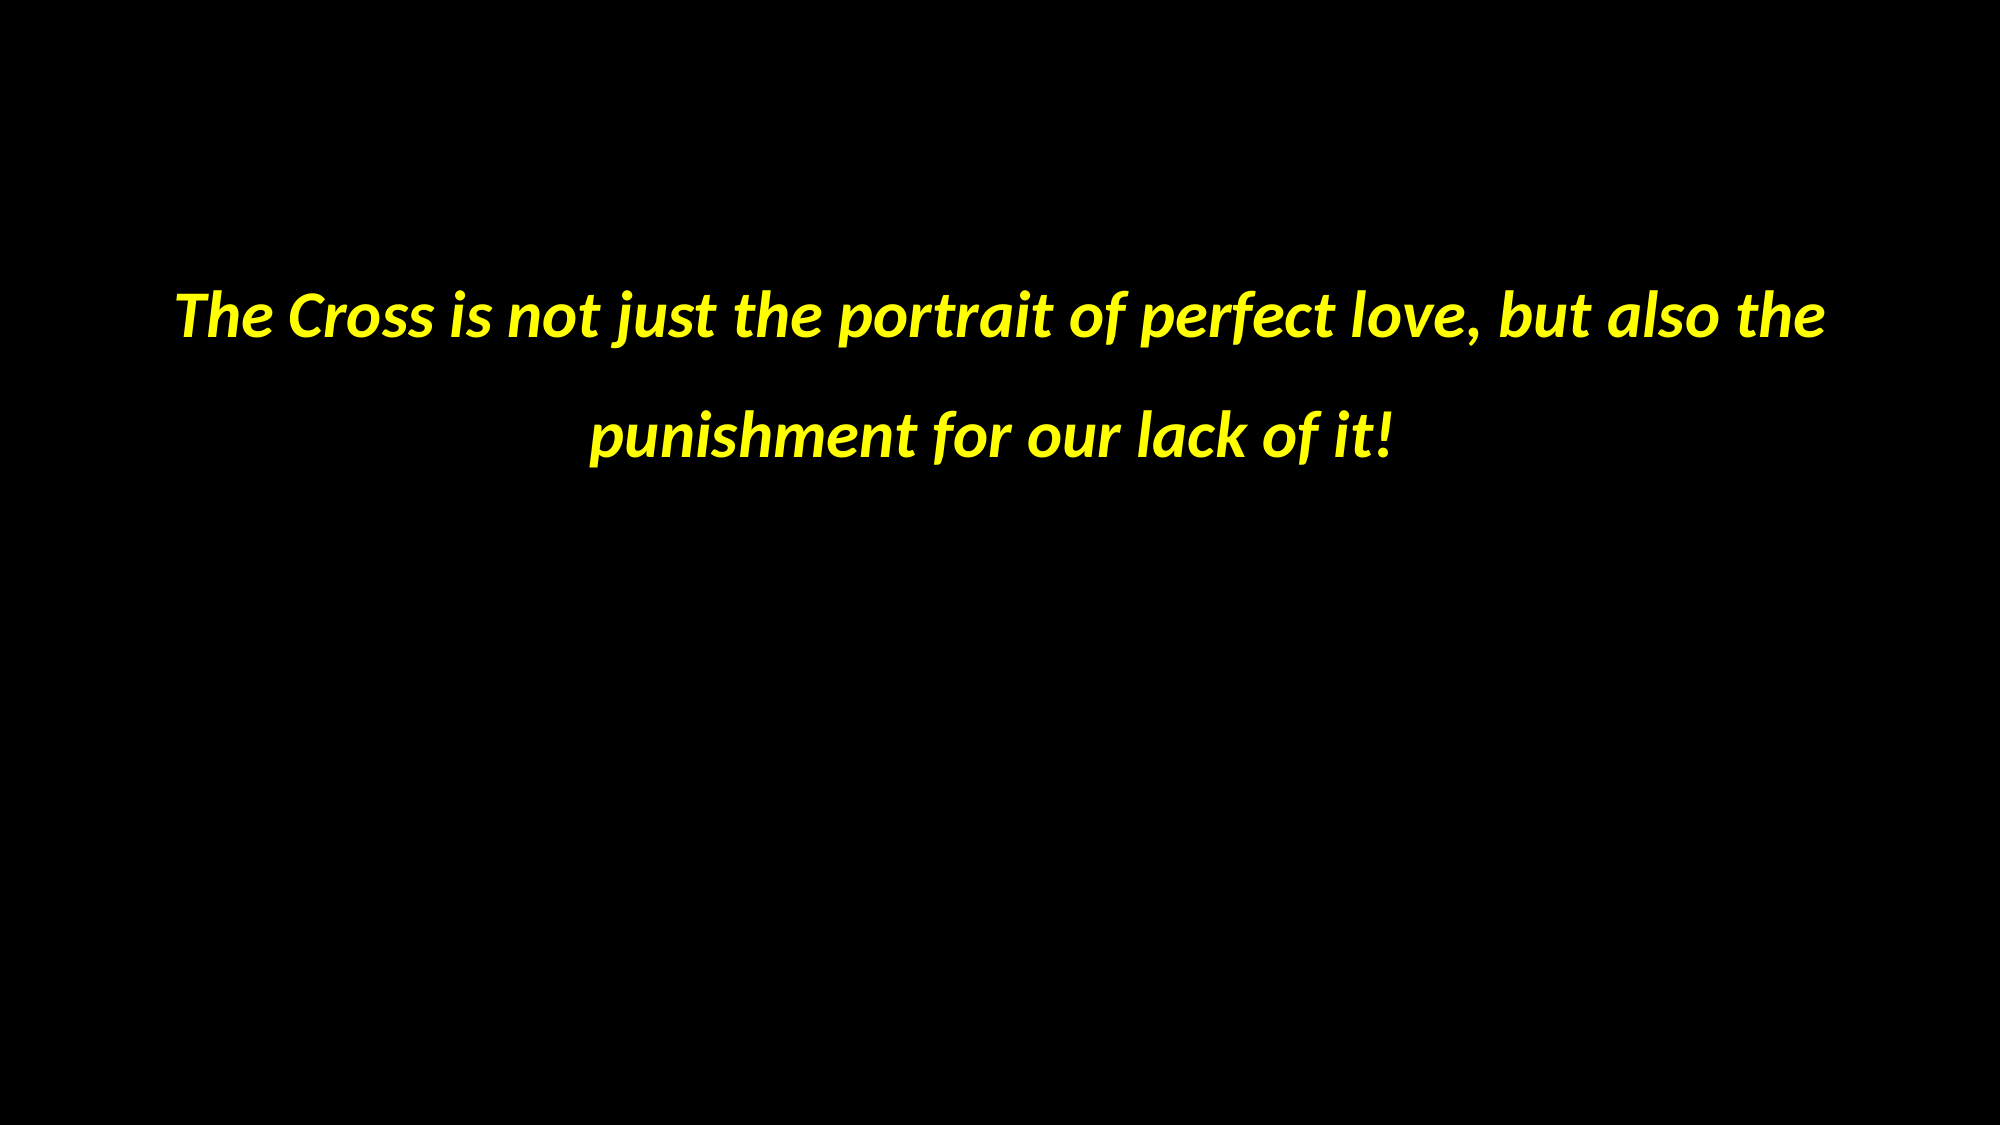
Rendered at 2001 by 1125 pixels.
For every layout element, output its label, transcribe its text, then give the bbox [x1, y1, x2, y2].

list The Cross is not just the portrait of perfect love, but also the punishment for our lack of it! [137, 223, 1863, 1014]
